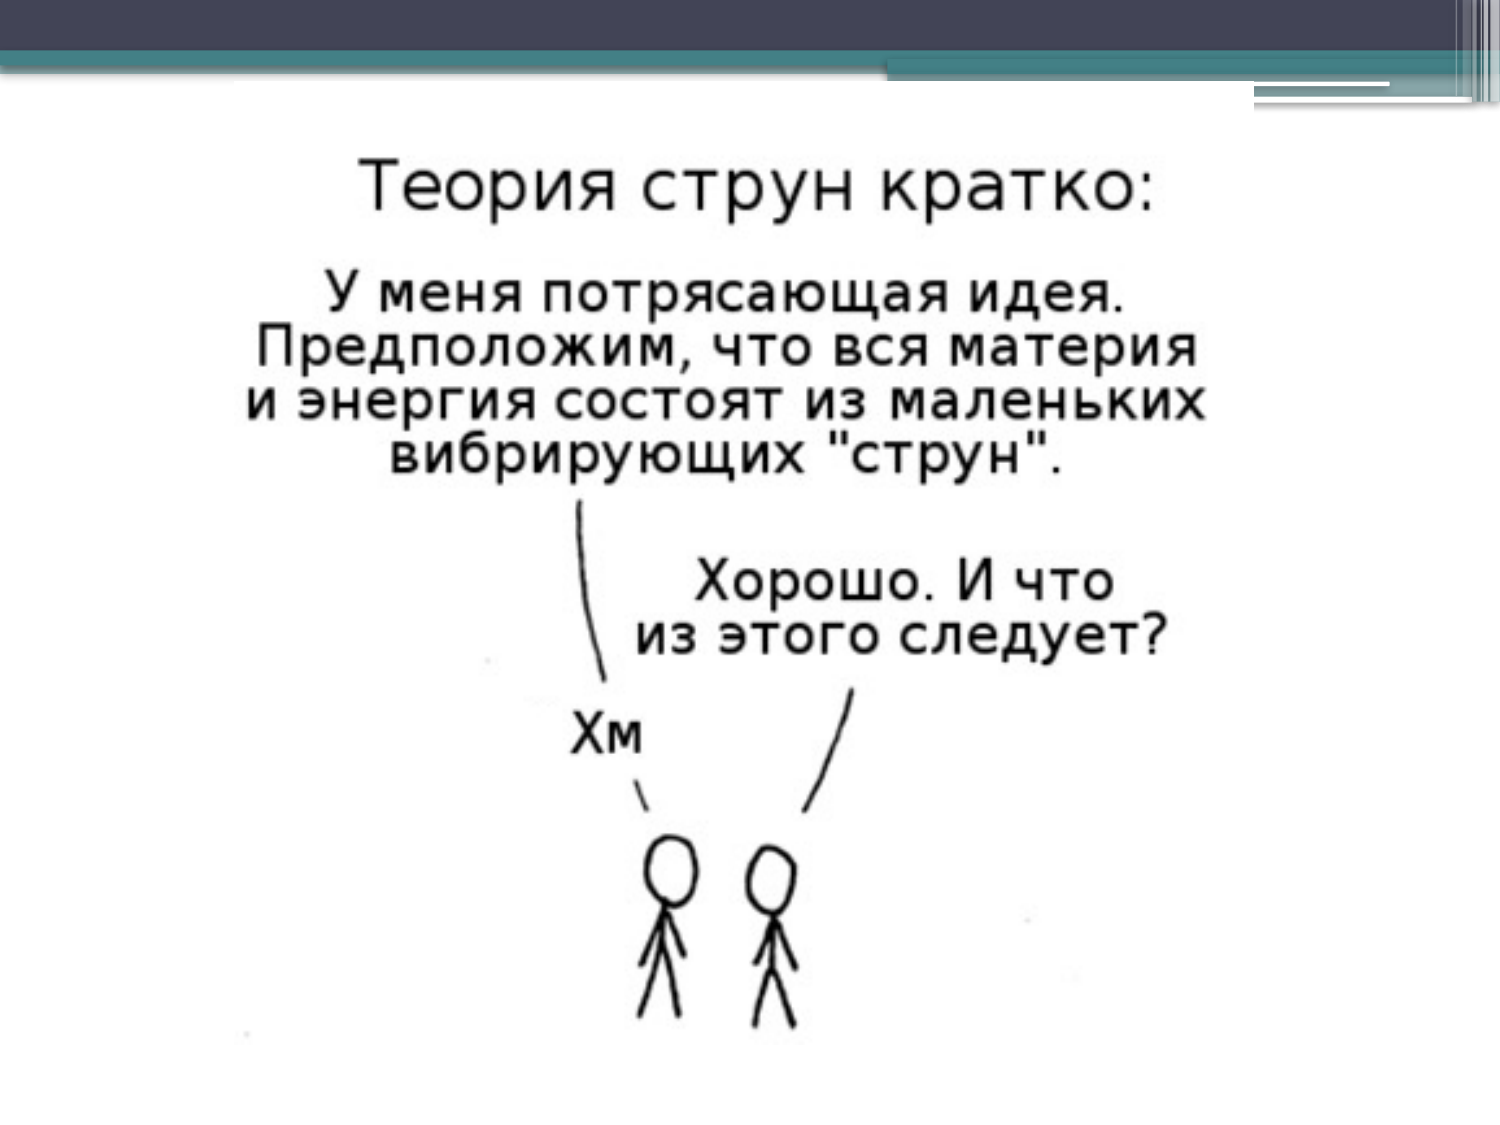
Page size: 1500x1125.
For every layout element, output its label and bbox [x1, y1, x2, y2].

picture [234, 81, 1255, 1045]
